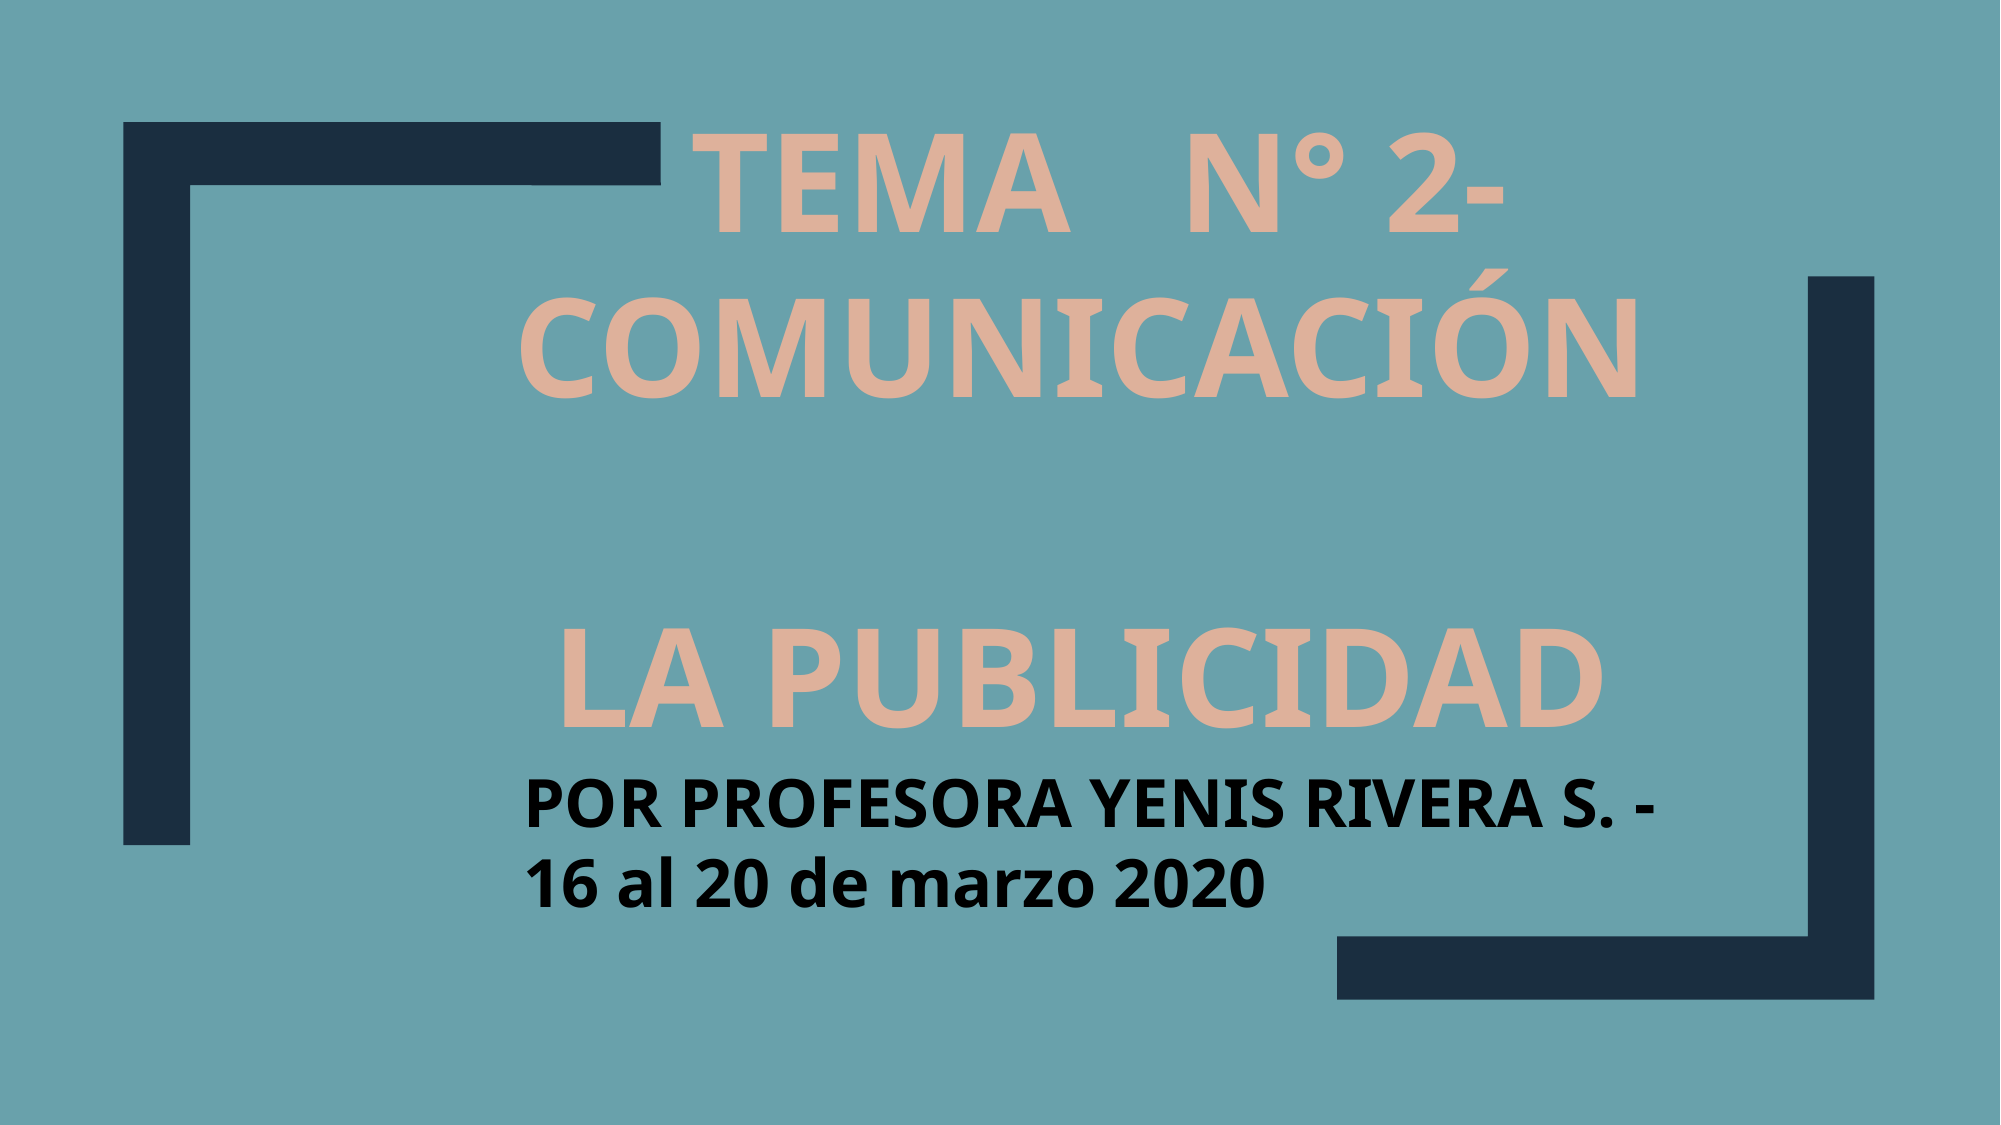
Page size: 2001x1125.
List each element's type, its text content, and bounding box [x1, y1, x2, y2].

text_box TEMA N° 2- COMUNICACIÓN LA PUBLICIDAD [283, 87, 1881, 1092]
text_box POR PROFESORA YENIS RIVERA S. - 16 al 20 de marzo 2020 [508, 753, 1706, 929]
